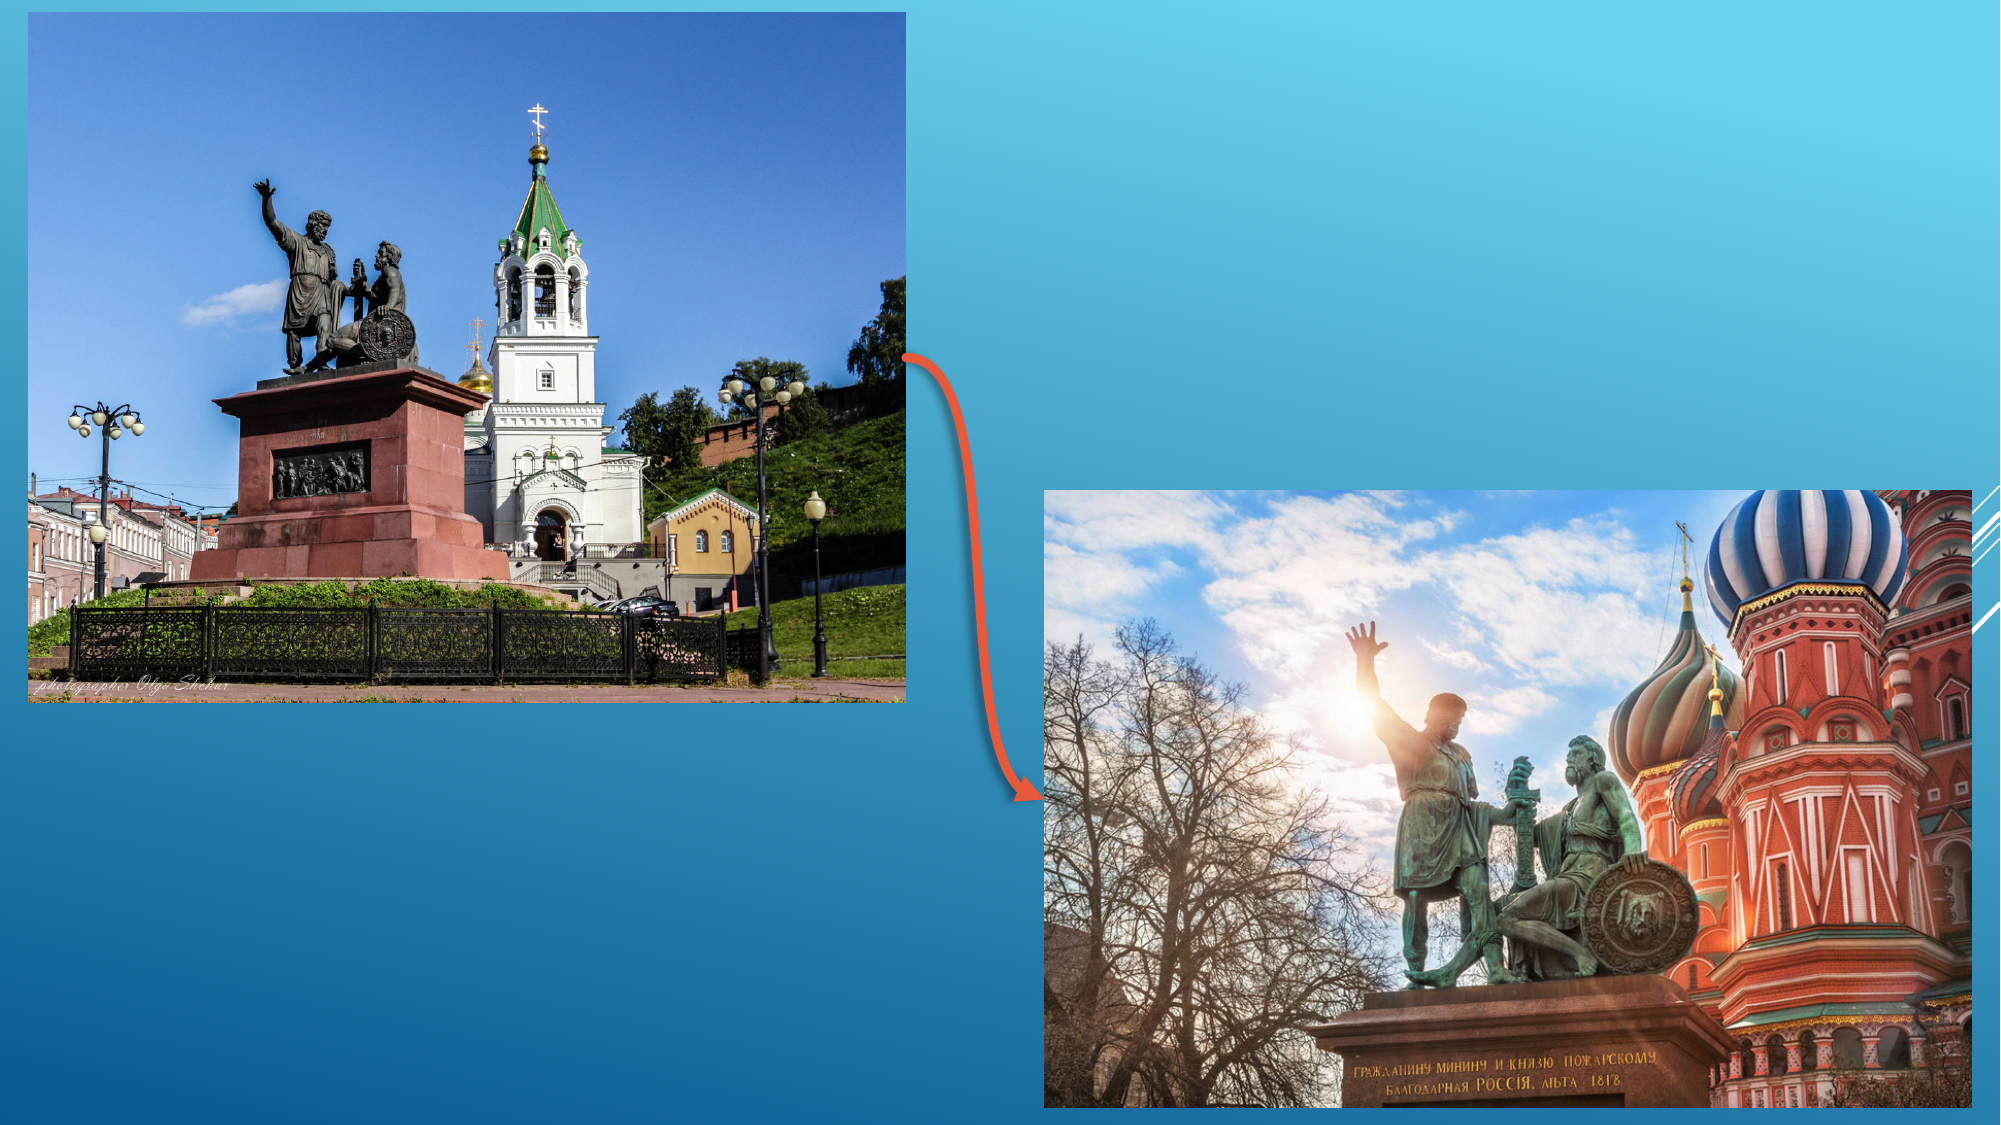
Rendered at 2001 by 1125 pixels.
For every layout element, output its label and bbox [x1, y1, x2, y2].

picture [1044, 490, 1972, 1109]
text_box [905, 357, 1045, 800]
picture [27, 12, 907, 703]
